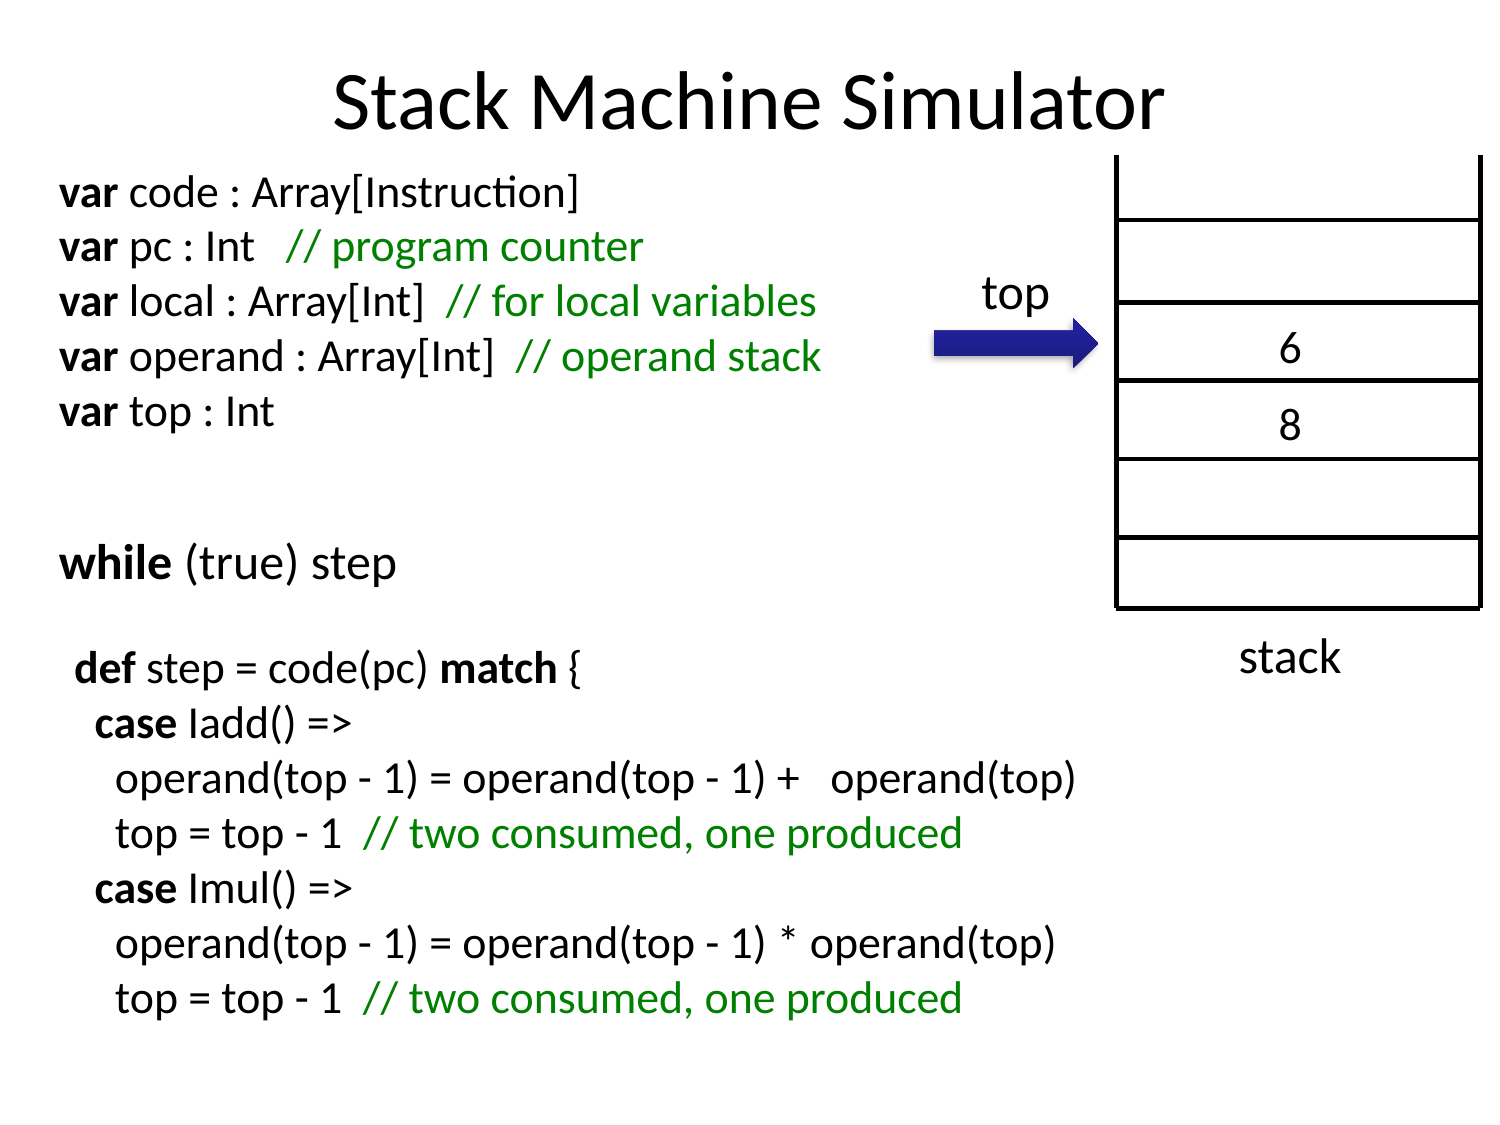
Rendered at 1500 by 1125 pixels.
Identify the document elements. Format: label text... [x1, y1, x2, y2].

text_box var code : Array[Instruction] var pc : Int // program counter var local : Array[Int] // for local variables var operand : Array[Int] // operand stack var top : Int [44, 153, 932, 444]
title Stack Machine Simulator [74, 44, 1426, 148]
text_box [933, 154, 1481, 693]
text_box def step = code(pc) match { case Iadd() => operand(top - 1) = operand(top - 1) + operand(top) top = top - 1 // two consumed, one produced case Imul() => operand(top - 1) = operand(top - 1) * operand(top) top = top - 1 // two consumed, one produced [59, 630, 1207, 1031]
text_box while (true) step [44, 522, 422, 597]
